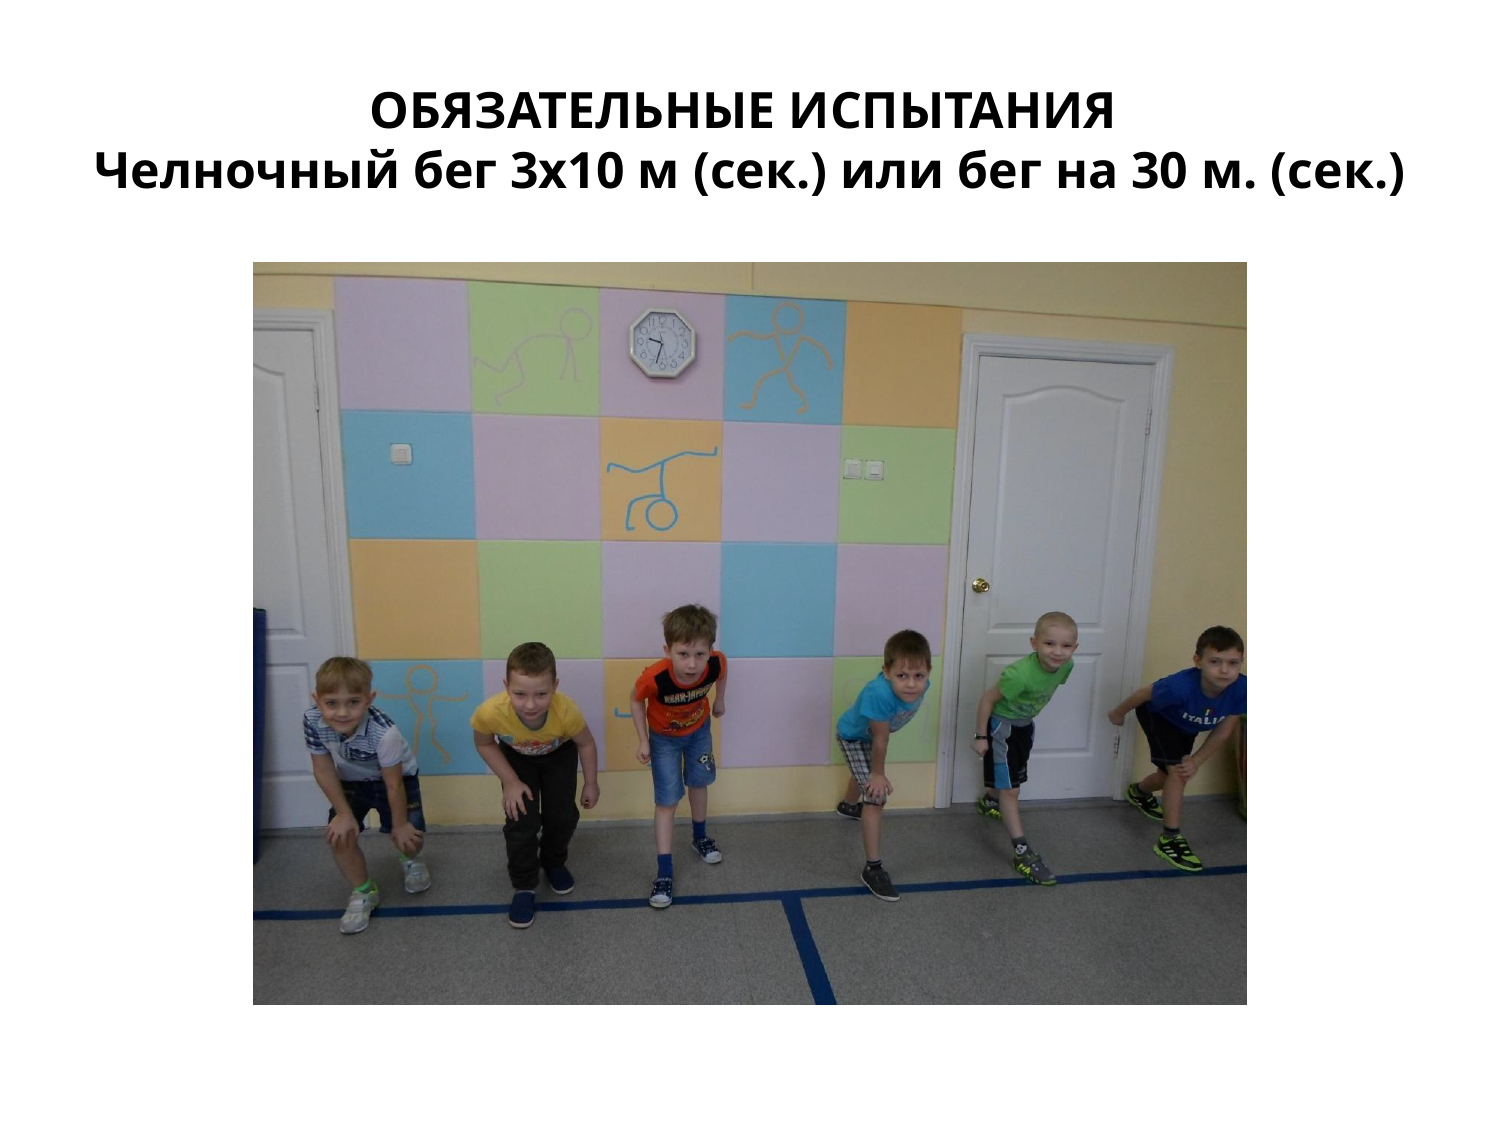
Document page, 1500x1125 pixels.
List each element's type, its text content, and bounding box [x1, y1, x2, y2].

title ОБЯЗАТЕЛЬНЫЕ ИСПЫТАНИЯ Челночный бег 3х10 м (сек.) или бег на 30 м. (сек.) [75, 45, 1425, 233]
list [253, 262, 1247, 1006]
